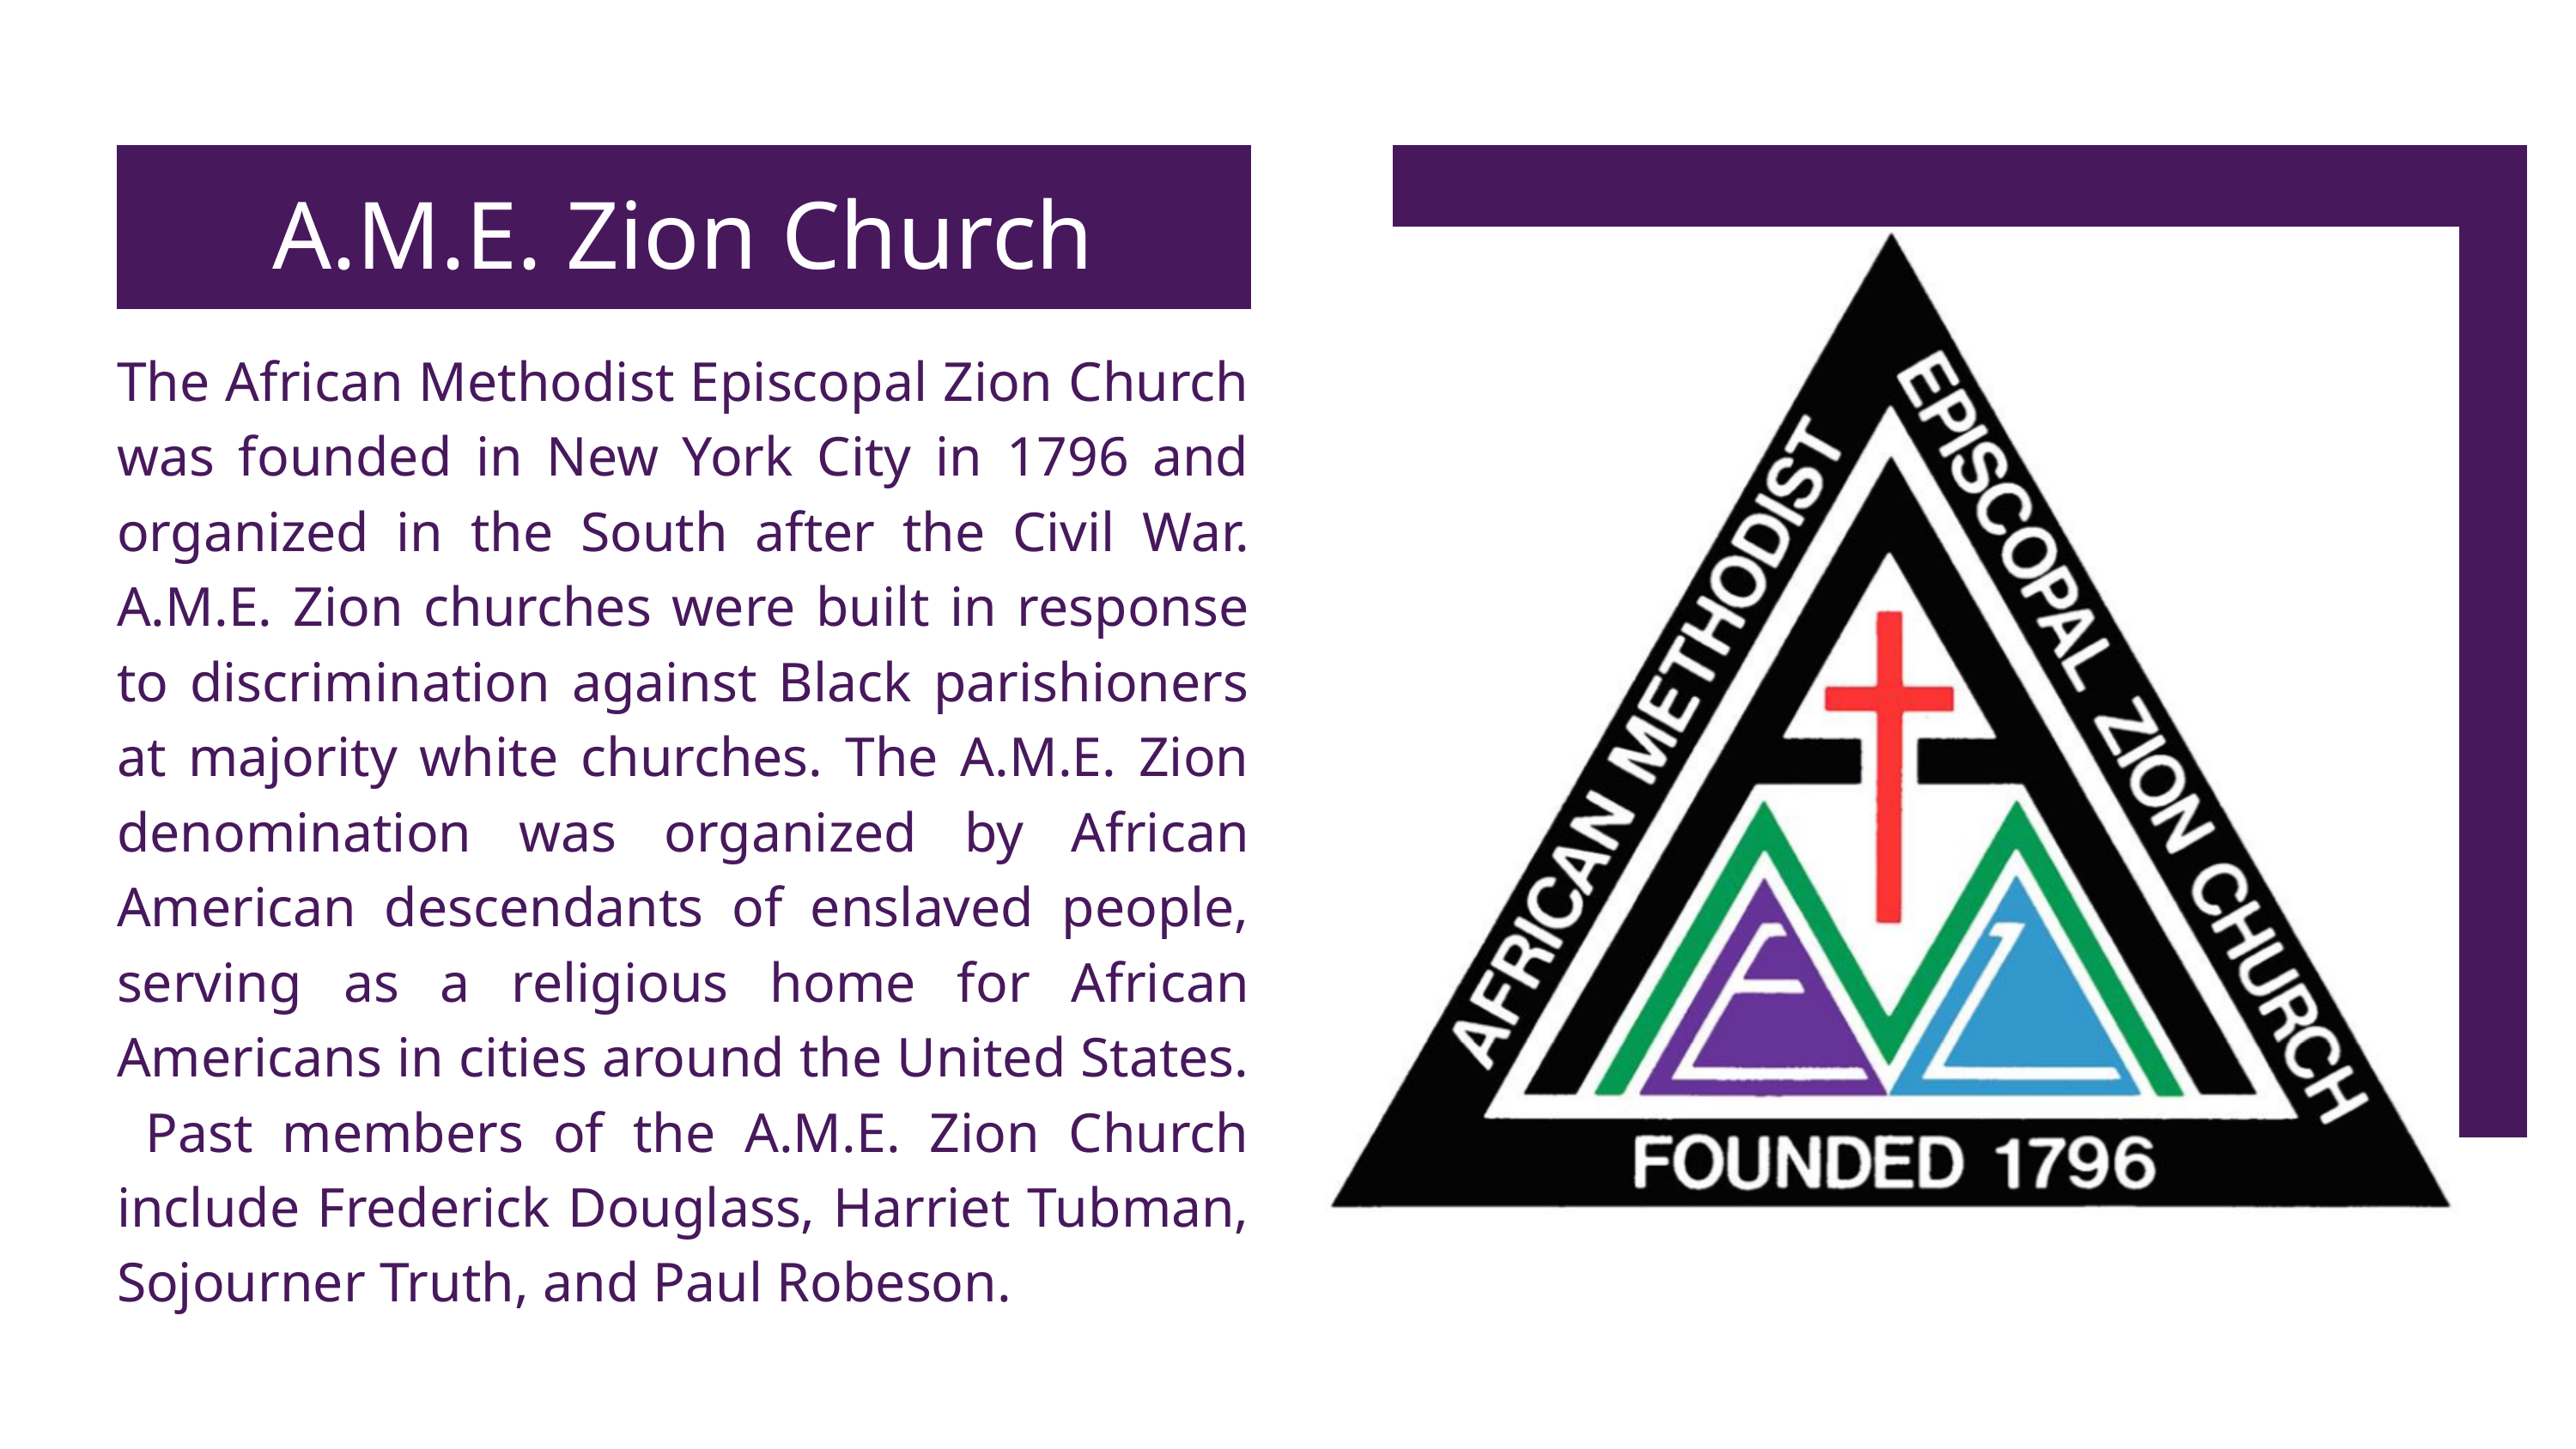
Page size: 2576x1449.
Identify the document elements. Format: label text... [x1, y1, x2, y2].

text_box The African Methodist Episcopal Zion Church was founded in New York City in 1796 and organized in the South after the Civil War. A.M.E. Zion churches were built in response to discrimination against Black parishioners at majority white churches. The A.M.E. Zion denomination was organized by African American descendants of enslaved people, serving as a religious home for African Americans in cities around the United States. Past members of the A.M.E. Zion Church include Frederick Douglass, Harriet Tubman, Sojourner Truth, and Paul Robeson. [116, 336, 1251, 1313]
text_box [1392, 144, 2527, 1138]
picture [1324, 226, 2459, 1220]
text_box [116, 144, 1251, 309]
